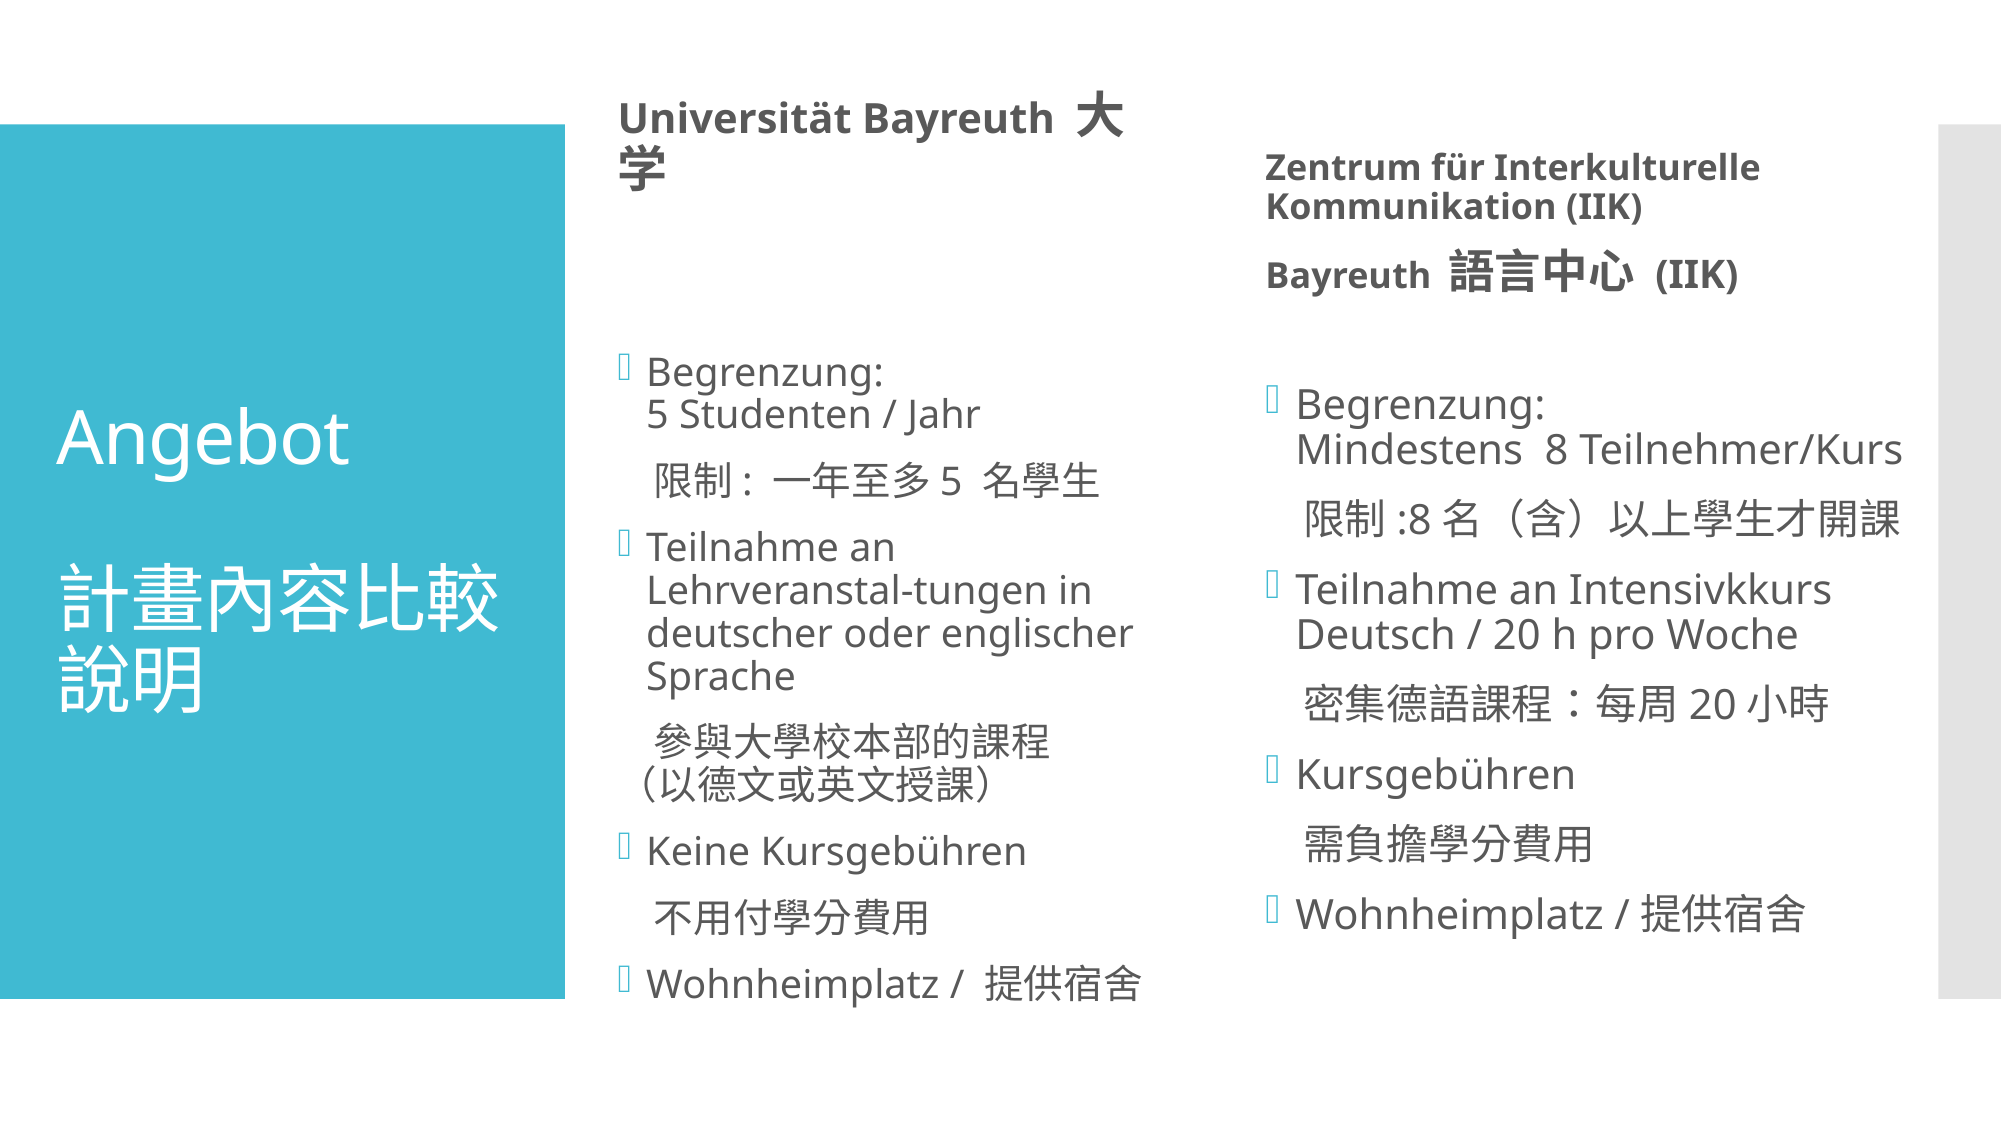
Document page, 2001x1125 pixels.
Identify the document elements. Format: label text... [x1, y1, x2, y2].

list Begrenzung: 5 Studenten / Jahr 限制: 一年至多5 名學生 Teilnahme an Lehrveranstal-tungen in deutscher oder englischer Sprache 參與大學校本部的課程 （以德文或英文授課） Keine Kursgebühren 不用付學分費用 Wohnheimplatz / 提供宿舍 [602, 338, 1173, 1021]
list Universität Bayreuth 大学 [602, 118, 1173, 251]
list Begrenzung: Mindestens 8 Teilnehmer/Kurs 限制:8名（含）以上學生才開課 Teilnahme an Intensivkkurs Deutsch / 20 h pro Woche 密集德語課程：每周20小時 Kursgebühren 需負擔學分費用 Wohnheimplatz /提供宿舍 [1250, 306, 1947, 1016]
title Angebot 計畫內容比較說明 [41, 184, 525, 940]
list Zentrum für Interkulturelle Kommunikation (IIK) Bayreuth 語言中心 (IIK) [1250, 140, 1821, 306]
